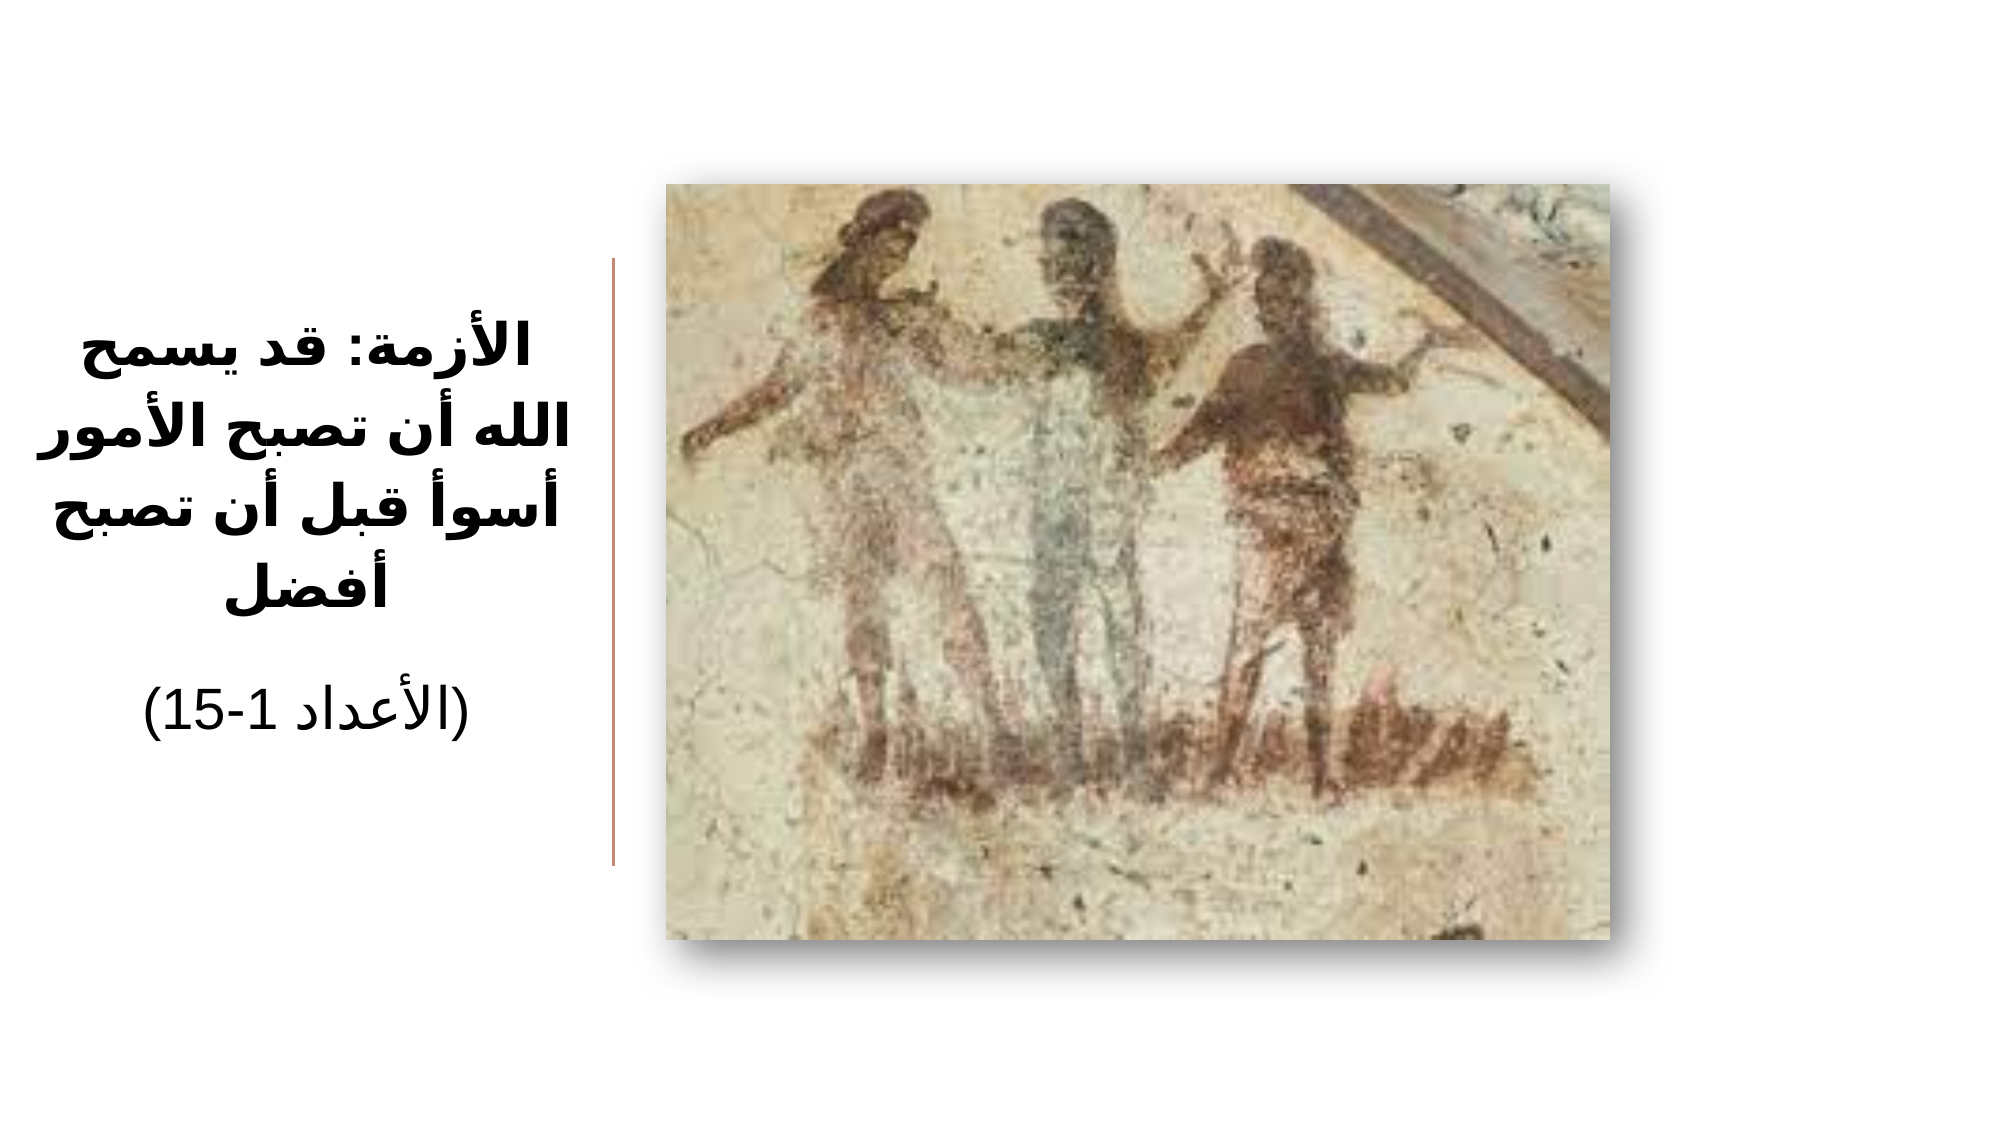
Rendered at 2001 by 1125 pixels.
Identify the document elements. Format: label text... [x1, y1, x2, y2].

text_box الأزمة: قد يسمح الله أن تصبح الأمور أسوأ قبل أن تصبح أفضل (الأعداد 1-15) [6, 289, 607, 749]
picture [666, 184, 1610, 940]
